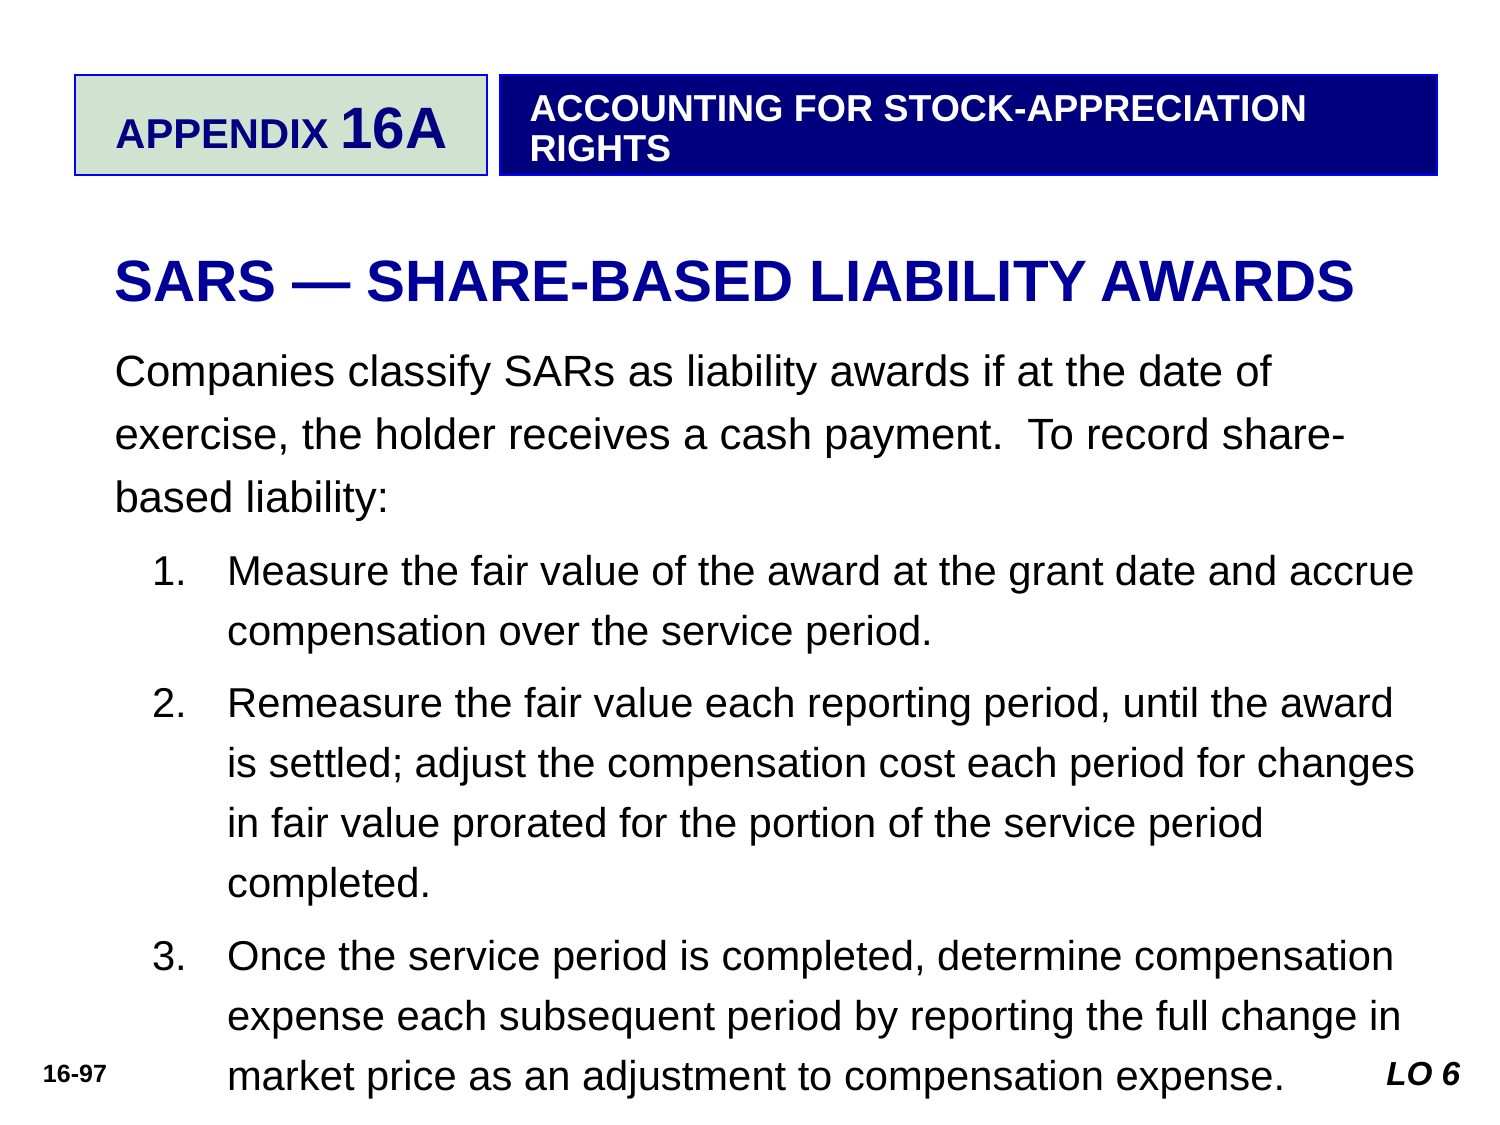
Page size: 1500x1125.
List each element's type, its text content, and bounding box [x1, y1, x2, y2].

text_box APPENDIX 16A [75, 75, 488, 175]
text_box Companies classify SARs as liability awards if at the date of exercise, the holder receives a cash payment. To record share-based liability: Measure the fair value of the award at the grant date and accrue compensation over the service period. Remeasure the fair value each reporting period, until the award is settled; adjust the compensation cost each period for changes in fair value prorated for the portion of the service period completed. Once the service period is completed, determine compensation expense each subsequent period by reporting the full change in market price as an adjustment to compensation expense. [99, 324, 1450, 1107]
text_box LO 6 [1337, 1044, 1475, 1100]
text_box ACCOUNTING FOR STOCK-APPRECIATION RIGHTS [500, 75, 1438, 175]
text_box SARS — SHARE-BASED LIABILITY AWARDS [99, 224, 1425, 321]
